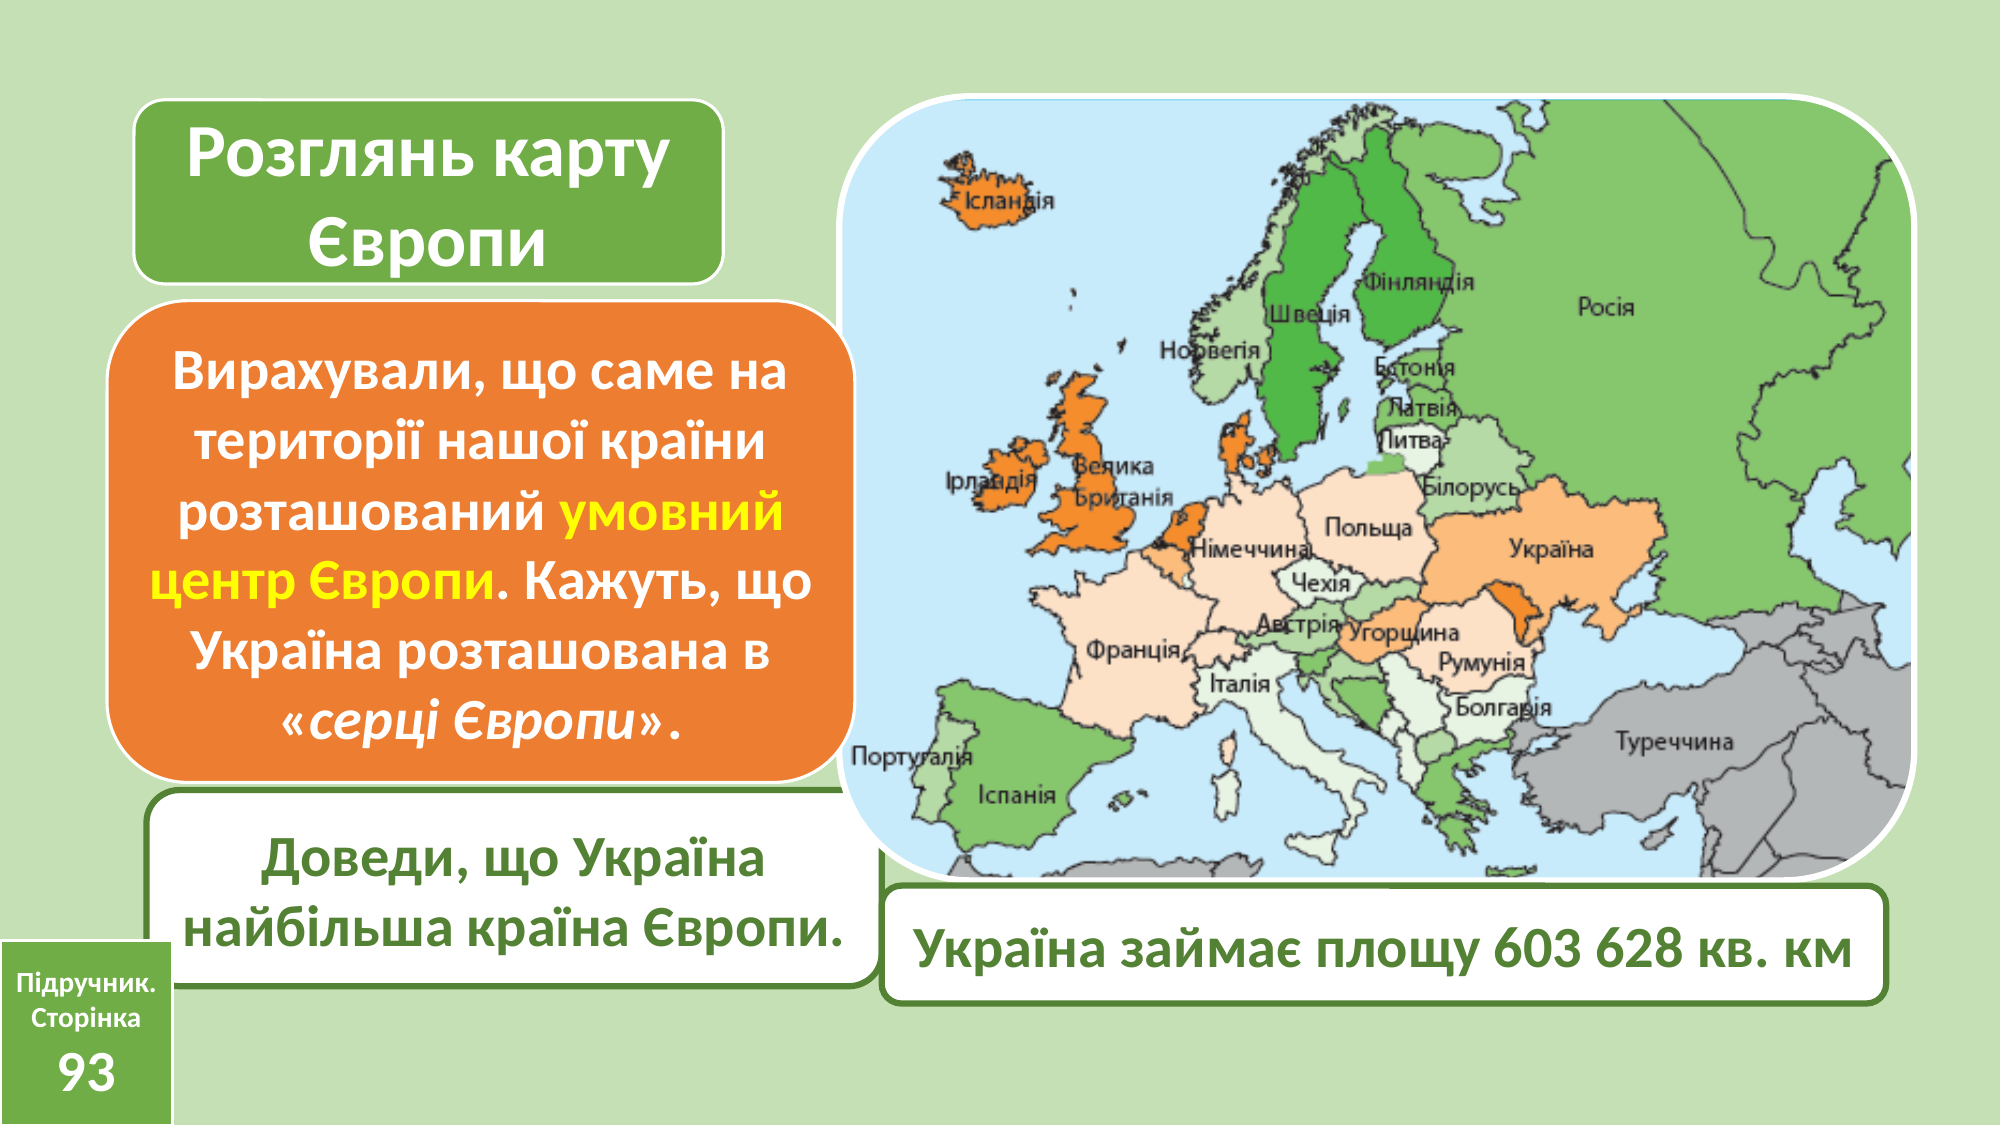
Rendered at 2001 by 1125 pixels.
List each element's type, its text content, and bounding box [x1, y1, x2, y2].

text_box Доведи, що Україна найбільша країна Європи. [145, 789, 883, 988]
text_box Вирахували, що саме на території нашої країни розташований умовний центр Європи. Кажуть, що Україна розташована в «серці Європи». [105, 299, 839, 784]
text_box Розглянь карту Європи [132, 98, 725, 286]
text_box Україна займає площу 603 628 кв. км [880, 884, 1888, 1005]
picture [839, 96, 1915, 881]
text_box Підручник. Сторінка 93 [0, 939, 174, 1125]
